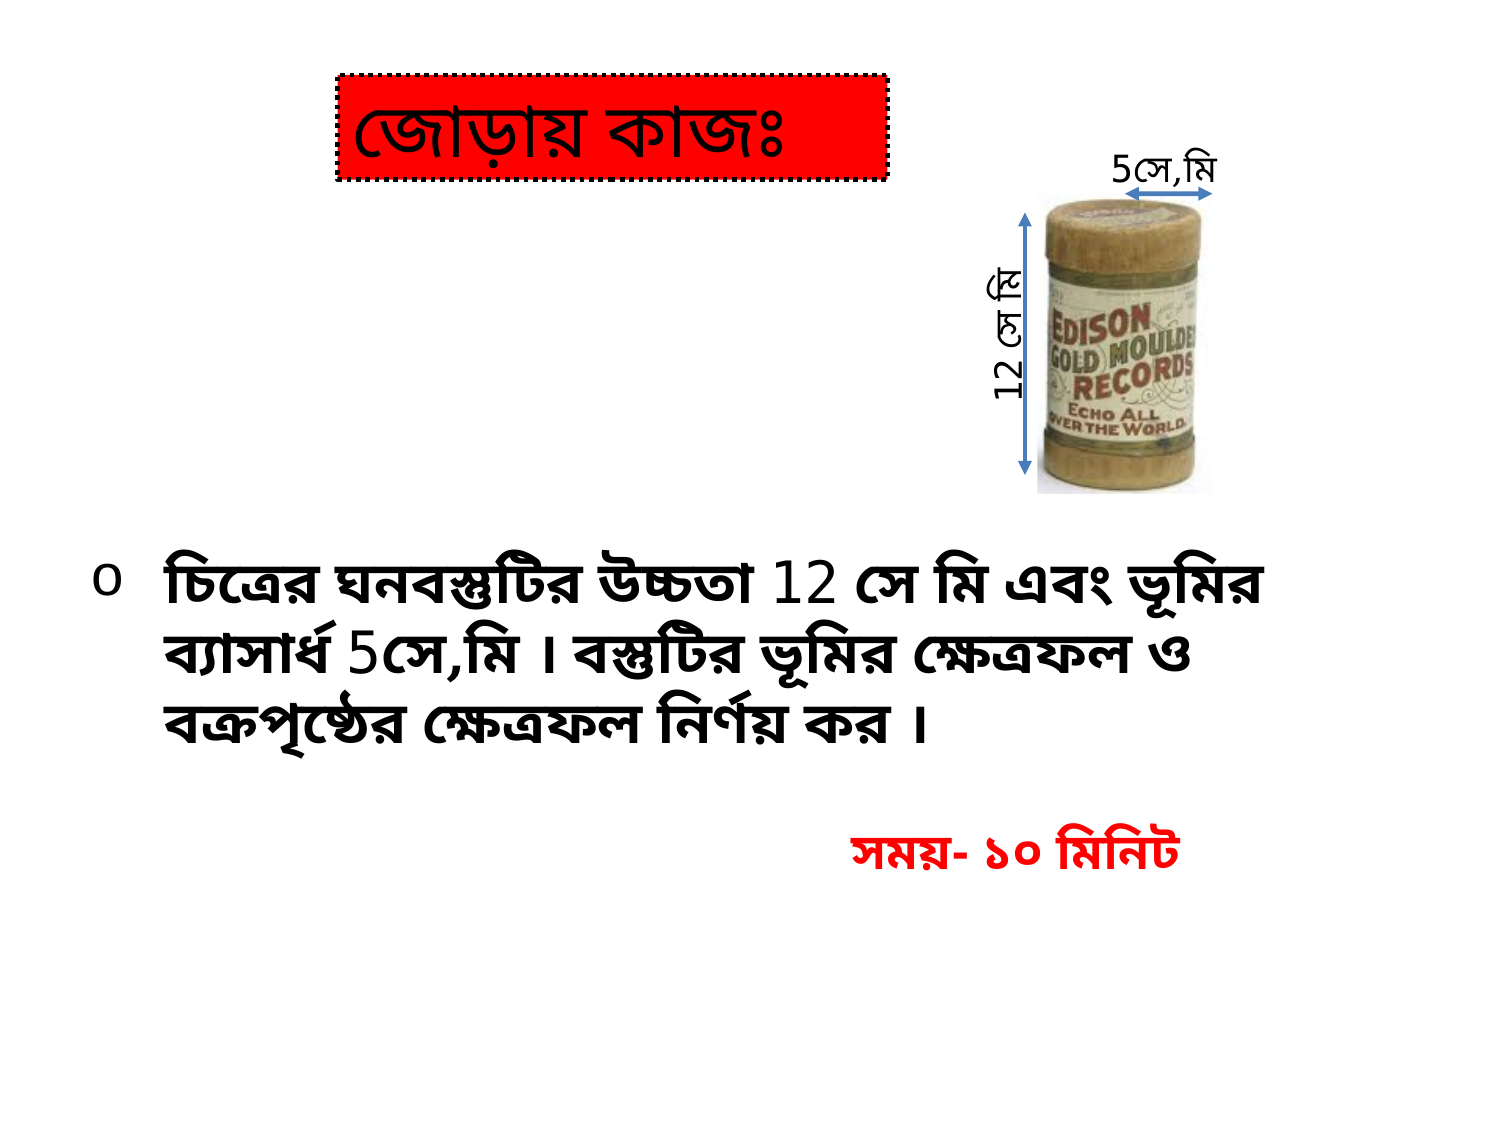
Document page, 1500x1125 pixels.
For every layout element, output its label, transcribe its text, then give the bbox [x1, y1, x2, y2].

picture [1037, 193, 1213, 494]
text_box জোড়ায় কাজঃ [337, 74, 888, 180]
text_box 𝟻সে,মি [1095, 137, 1242, 198]
text_box সময়- ১০ মিনিট [836, 812, 1374, 888]
text_box 𝟷𝟸 সে মি [976, 231, 1020, 419]
text_box চিত্রের ঘনবস্তুটির উচ্চতা 𝟷𝟸 সে মি এবং ভূমির ব্যাসার্ধ 𝟻সে,মি । বস্তুটির ভূমির ক্ষেত্রফল ও বক্রপৃষ্ঠের ক্ষেত্রফল নির্ণয় কর । [74, 537, 1425, 763]
